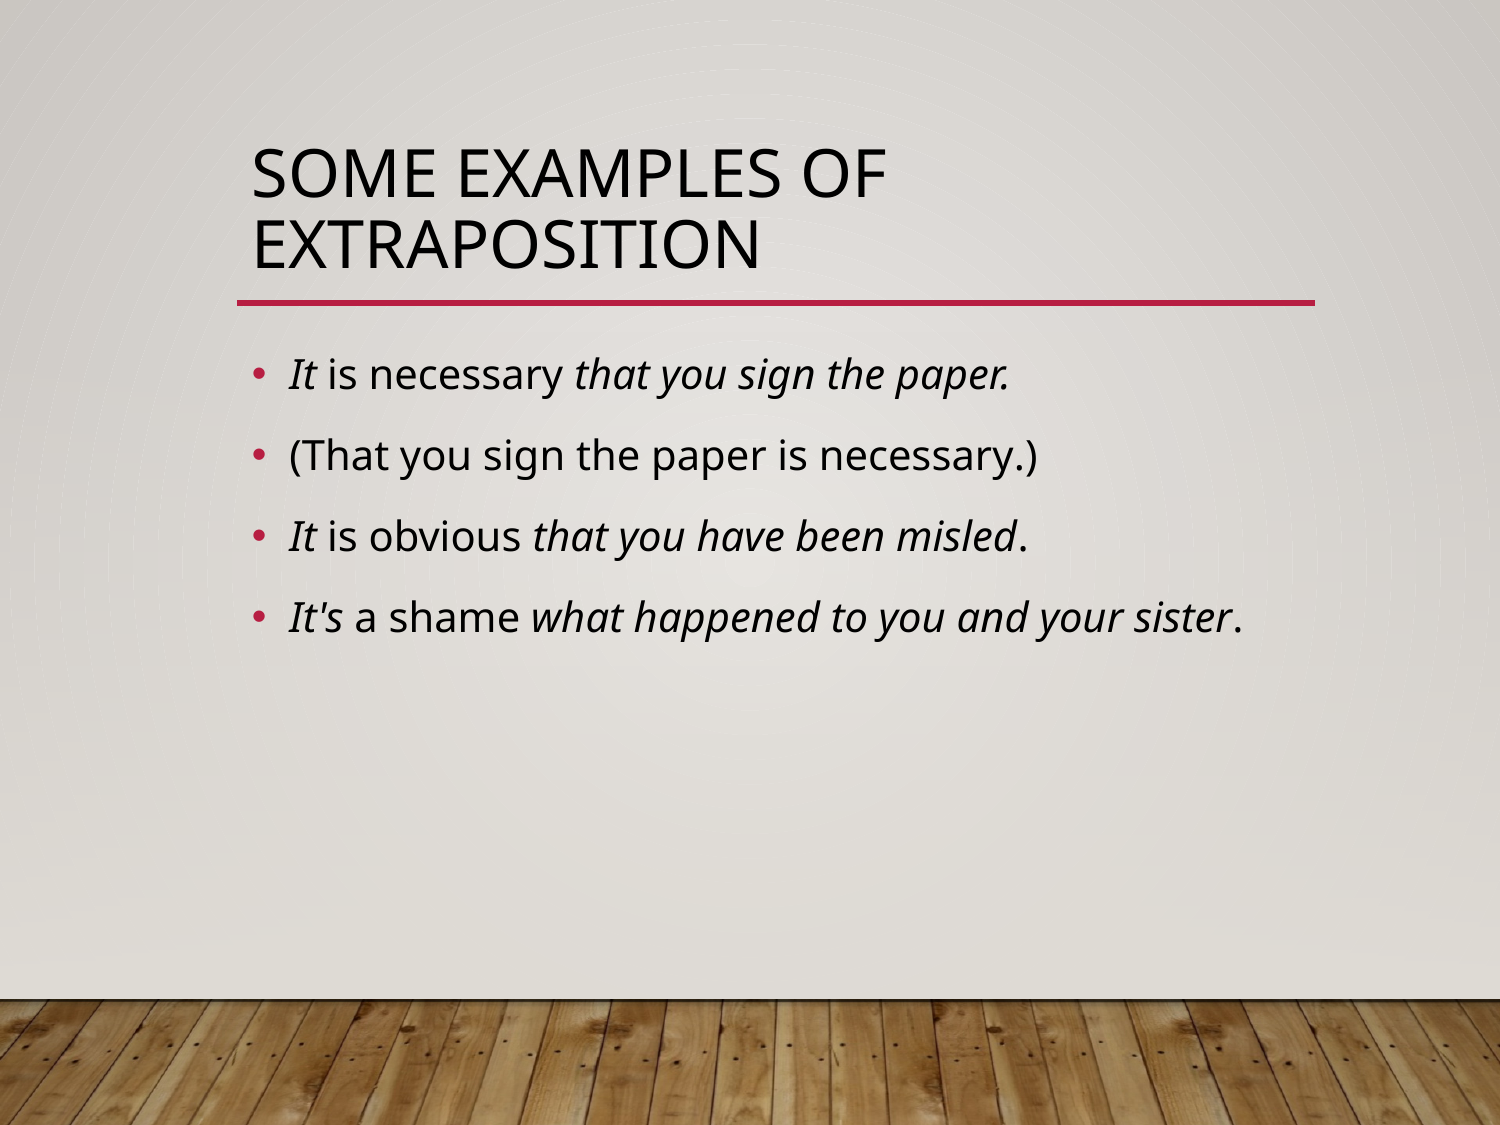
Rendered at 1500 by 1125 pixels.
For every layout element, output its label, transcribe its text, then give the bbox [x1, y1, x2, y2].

title Some examples of extraposition [236, 131, 1315, 305]
list It is necessary that you sign the paper. (That you sign the paper is necessary.) It is obvious that you have been misled. It's a shame what happened to you and your sister. [236, 330, 1315, 897]
picture [0, 999, 1500, 1125]
